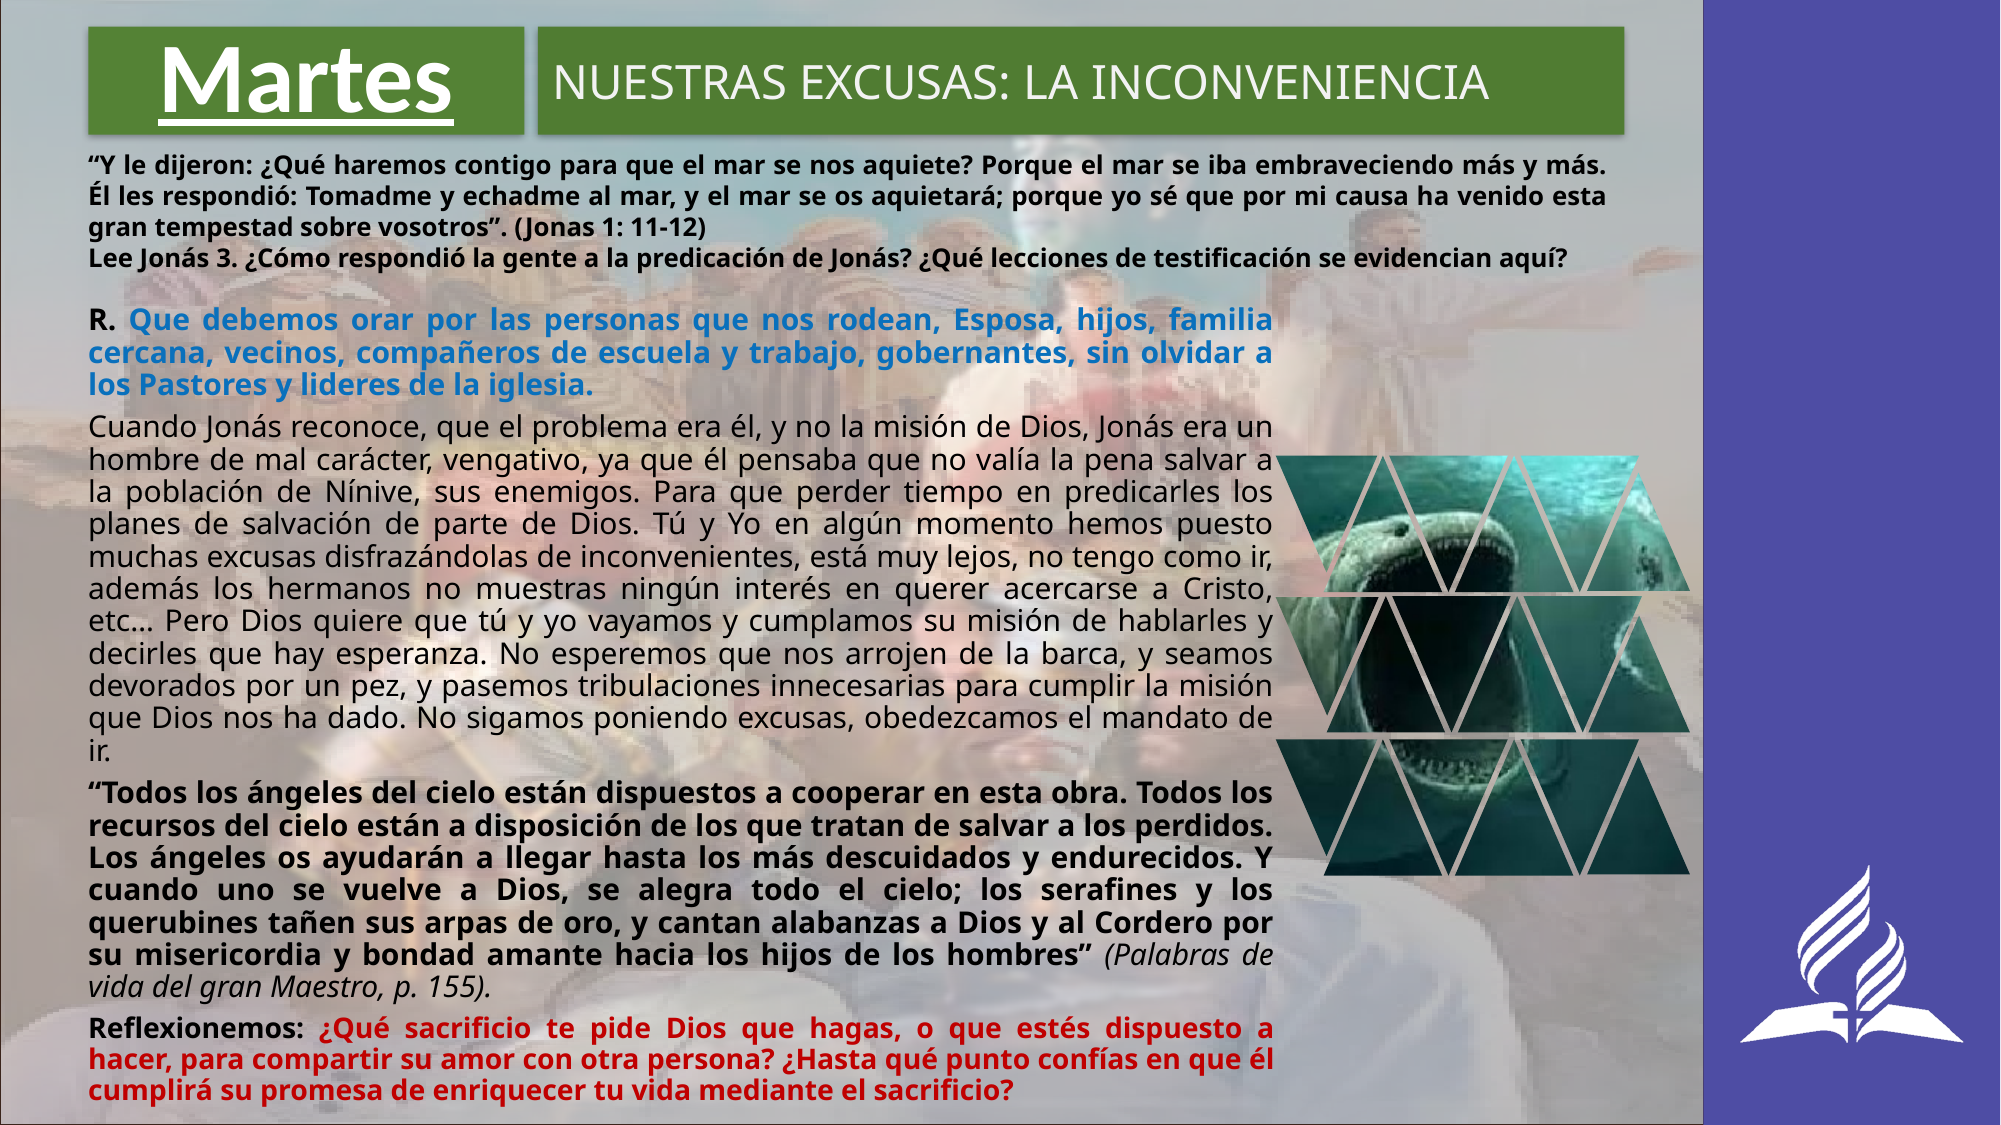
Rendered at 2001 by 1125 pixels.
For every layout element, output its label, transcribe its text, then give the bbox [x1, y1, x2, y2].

text_box [1322, 736, 1444, 877]
text_box NUESTRAS EXCUSAS: LA INCONVENIENCIA [537, 26, 1625, 135]
text_box [1387, 454, 1513, 736]
text_box [1585, 753, 1692, 876]
text_box [1274, 738, 1379, 859]
text_box [1274, 454, 1379, 576]
text_box [1453, 453, 1578, 734]
text_box [1518, 738, 1641, 879]
text_box [1274, 596, 1381, 719]
text_box [1586, 612, 1692, 734]
text_box [1585, 469, 1692, 592]
text_box [1453, 736, 1575, 877]
title Martes [88, 26, 525, 135]
picture [1706, 834, 2000, 1095]
list R. Que debemos orar por las personas que nos rodean, Esposa, hijos, familia cercana, vecinos, compañeros de escuela y trabajo, gobernantes, sin olvidar a los Pastores y lideres de la iglesia. Cuando Jonás reconoce, que el problema era él, y no la misión de Dios, Jonás era un hombre de mal carácter, vengativo, ya que él pensaba que no valía la pena salvar a la población de Nínive, sus enemigos. Para que perder tiempo en predicarles los planes de salvación de parte de Dios. Tú y Yo en algún momento hemos puesto muchas excusas disfrazándolas de inconvenientes, está muy lejos, no tengo como ir, además los hermanos no muestras ningún interés en querer acercarse a Cristo, etc… Pero Dios quiere que tú y yo vayamos y cumplamos su misión de hablarles y decirles que hay esperanza. No esperemos que nos arrojen de la barca, y seamos devorados por un pez, y pasemos tribulaciones innecesarias para cumplir la misión que Dios nos ha dado. No sigamos poniendo excusas, obedezcamos el mandato de ir. “Todos los ángeles del cielo están dispuestos a cooperar en esta obra. Todos los recursos del cielo están a disposición de los que tratan de salvar a los perdidos. Los ángeles os ayudarán a llegar hasta los más descuidados y endurecidos. Y cuando uno se vuelve a Dios, se alegra todo el cielo; los serafines y los querubines tañen sus arpas de oro, y cantan alabanzas a Dios y al Cordero por su misericordia y bondad amante hacia los hijos de los hombres” (Palabras de vida del gran Maestro, p. 155). Reflexionemos: ¿Qué sacrificio te pide Dios que hagas, o que estés dispuesto a hacer, para compartir su amor con otra persona? ¿Hasta qué punto confías en que él cumplirá su promesa de enriquecer tu vida mediante el sacrificio? [73, 297, 1290, 1125]
list “Y le dijeron: ¿Qué haremos contigo para que el mar se nos aquiete? Porque el mar se iba embraveciendo más y más. Él les respondió: Tomadme y echadme al mar, y el mar se os aquietará; porque yo sé que por mi causa ha venido esta gran tempestad sobre vosotros”. (Jonas 1: 11-12) Lee Jonás 3. ¿Cómo respondió la gente a la predicación de Jonás? ¿Qué lecciones de testificación se evidencian aquí? [73, 141, 1625, 309]
text_box [1322, 453, 1447, 734]
text_box [1518, 454, 1644, 736]
text_box [1387, 738, 1510, 879]
